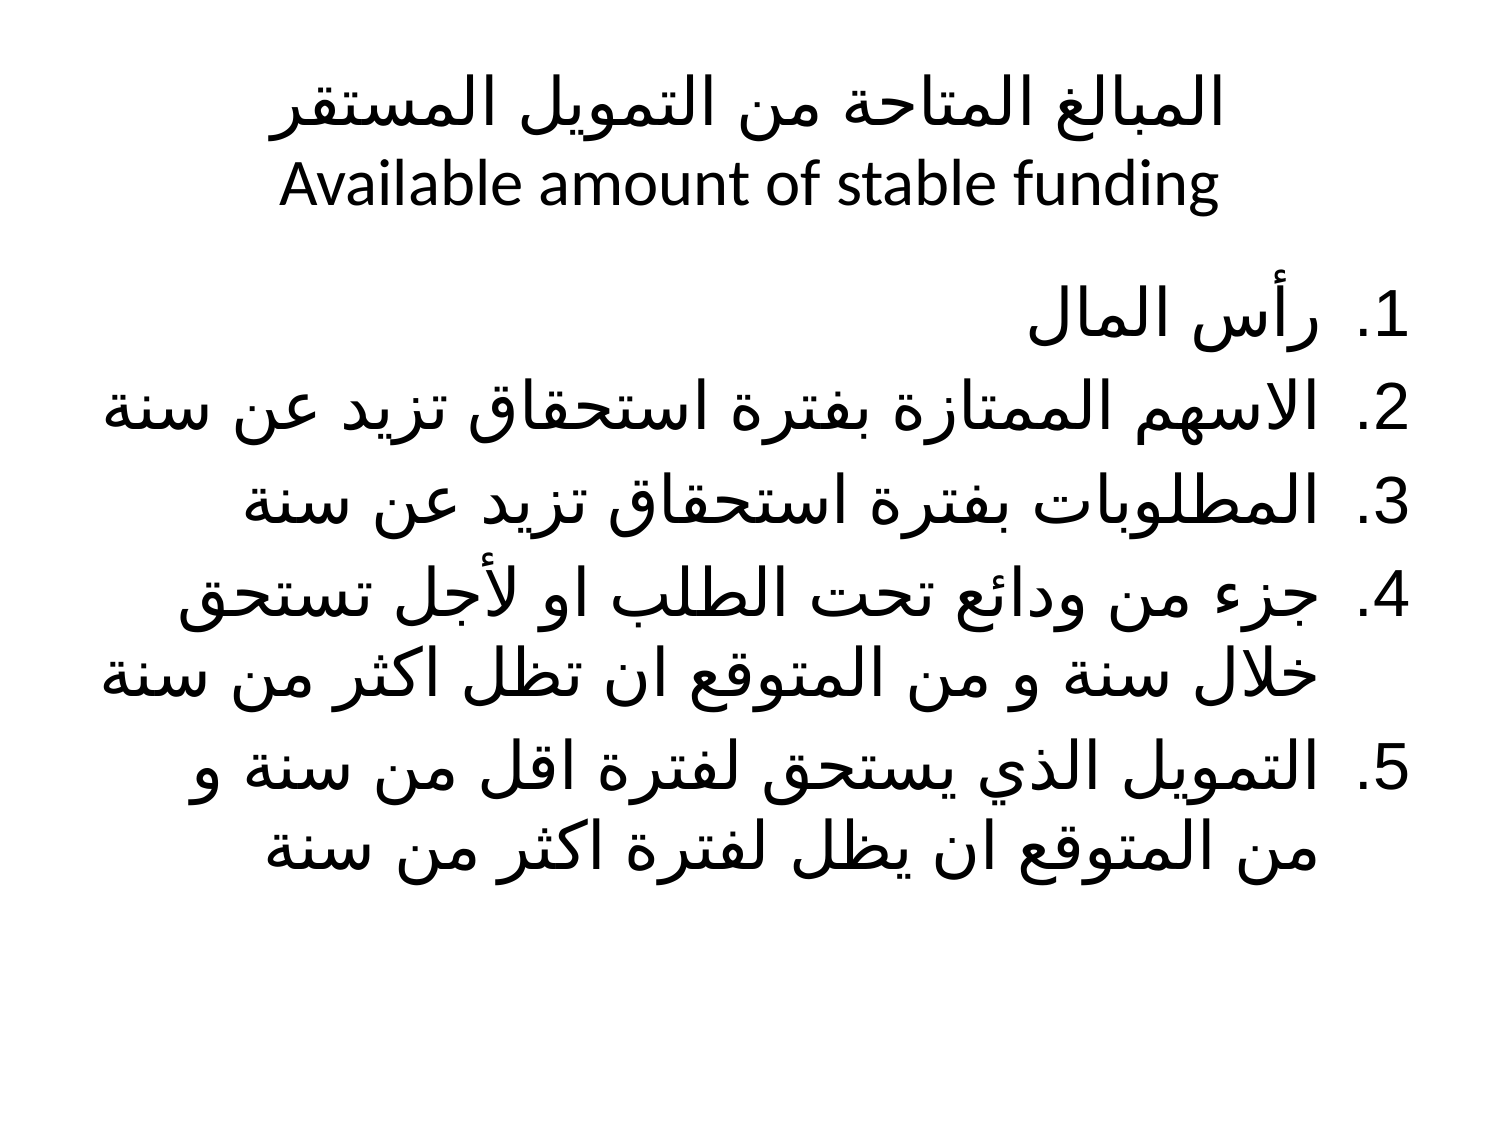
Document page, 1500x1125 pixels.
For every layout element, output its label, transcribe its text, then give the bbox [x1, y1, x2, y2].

title المبالغ المتاحة من التمويل المستقر Available amount of stable funding [75, 45, 1425, 233]
list رأس المال الاسهم الممتازة بفترة استحقاق تزيد عن سنة المطلوبات بفترة استحقاق تزيد عن سنة جزء من ودائع تحت الطلب او لأجل تستحق خلال سنة و من المتوقع ان تظل اكثر من سنة التمويل الذي يستحق لفترة اقل من سنة و من المتوقع ان يظل لفترة اكثر من سنة [75, 262, 1425, 1005]
